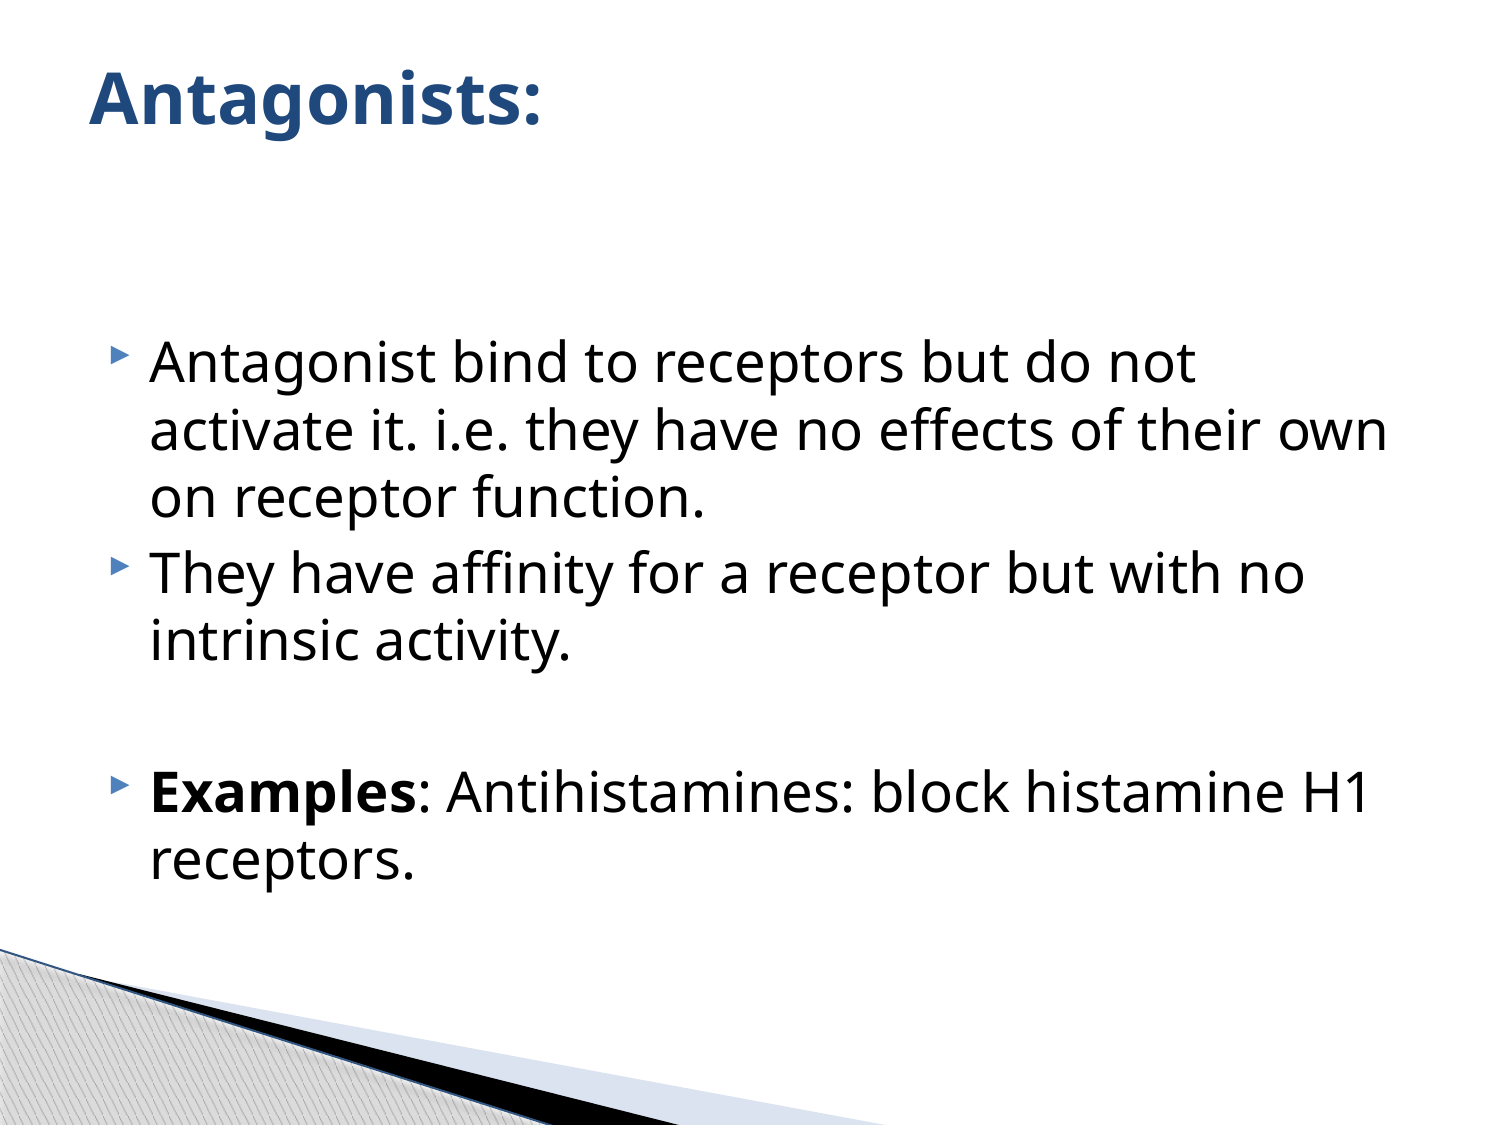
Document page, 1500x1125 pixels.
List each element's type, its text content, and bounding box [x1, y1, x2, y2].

title Antagonists: [75, 45, 1425, 233]
list Antagonist bind to receptors but do not activate it. i.e. they have no effects of their own on receptor function. They have affinity for a receptor but with no intrinsic activity. Examples: Antihistamines: block histamine H1 receptors. [75, 243, 1425, 986]
